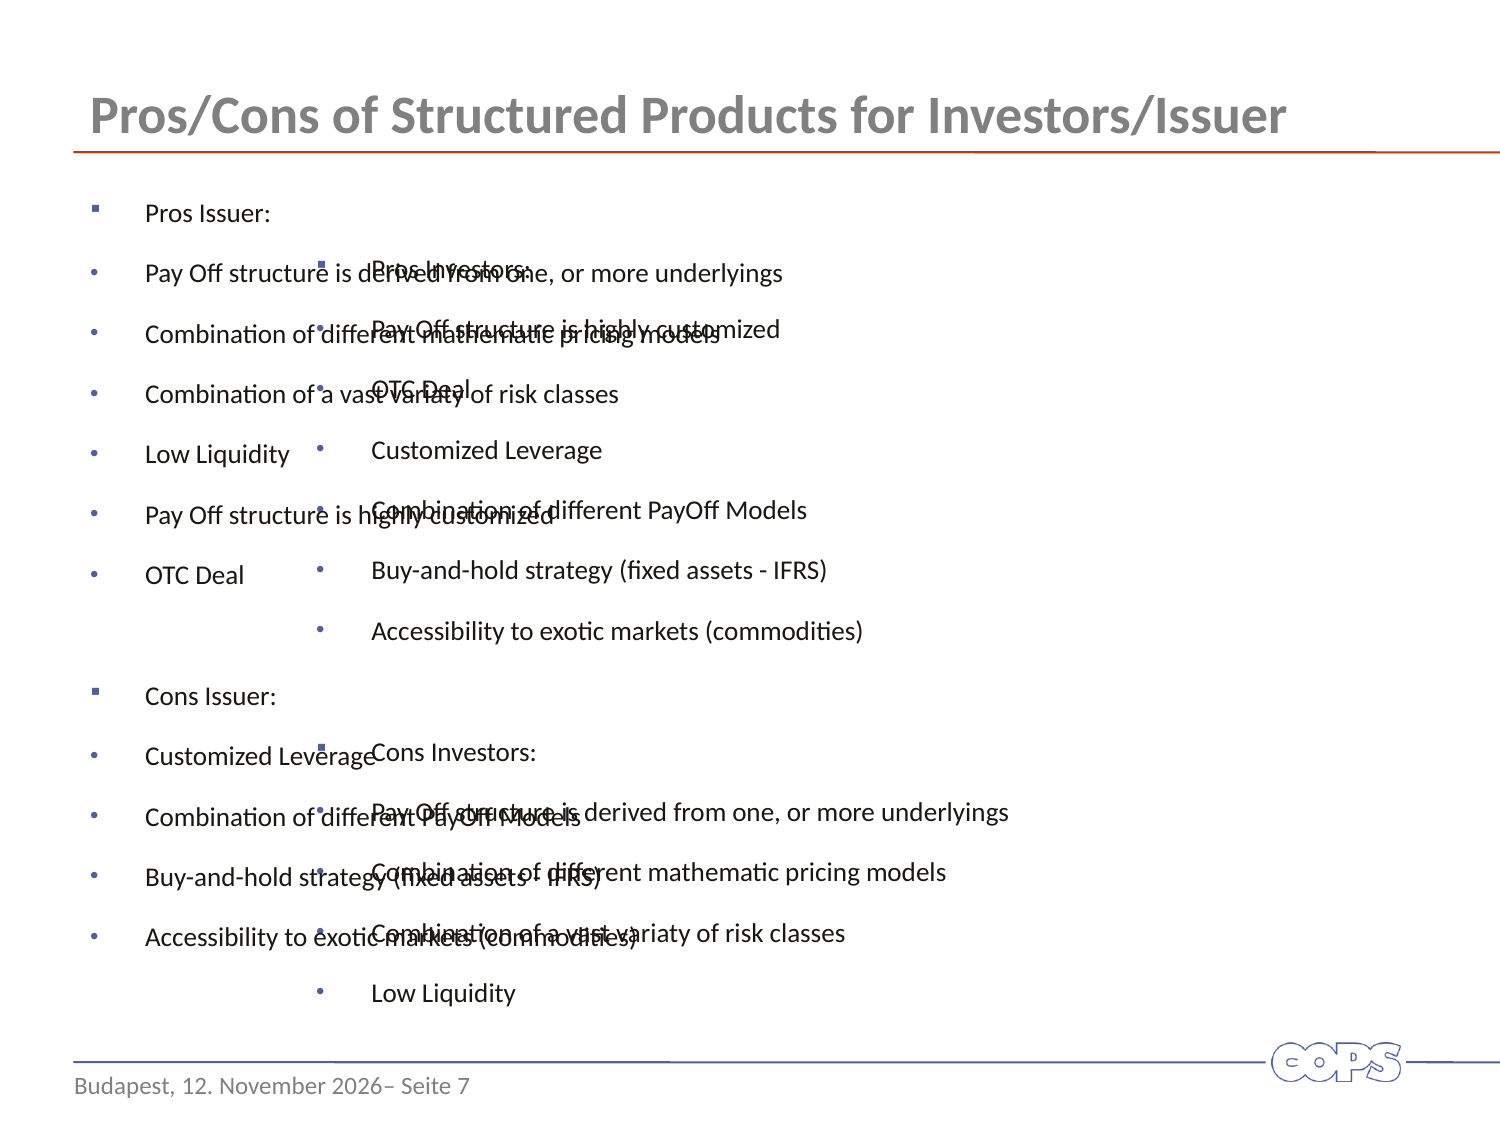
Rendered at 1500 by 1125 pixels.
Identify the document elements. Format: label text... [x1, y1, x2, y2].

picture [1271, 1042, 1401, 1082]
title Pros/Cons of Structured Products for Investors/Issuer [75, 76, 1425, 148]
text_box Pros Issuer: Pay Off structure is derived from one, or more underlyings Combination of different mathematic pricing models Combination of a vast variaty of risk classes Low Liquidity Pay Off structure is highly customized OTC Deal Cons Issuer: Customized Leverage Combination of different PayOff Models Buy-and-hold strategy (fixed assets - IFRS) Accessibility to exotic markets (commodities) [74, 164, 1425, 961]
text_box Pros Investors: Pay Off structure is highly customized OTC Deal Customized Leverage Combination of different PayOff Models Buy-and-hold strategy (fixed assets - IFRS) Accessibility to exotic markets (commodities) Cons Investors: Pay Off structure is derived from one, or more underlyings Combination of different mathematic pricing models Combination of a vast variaty of risk classes Low Liquidity [301, 219, 1500, 1017]
